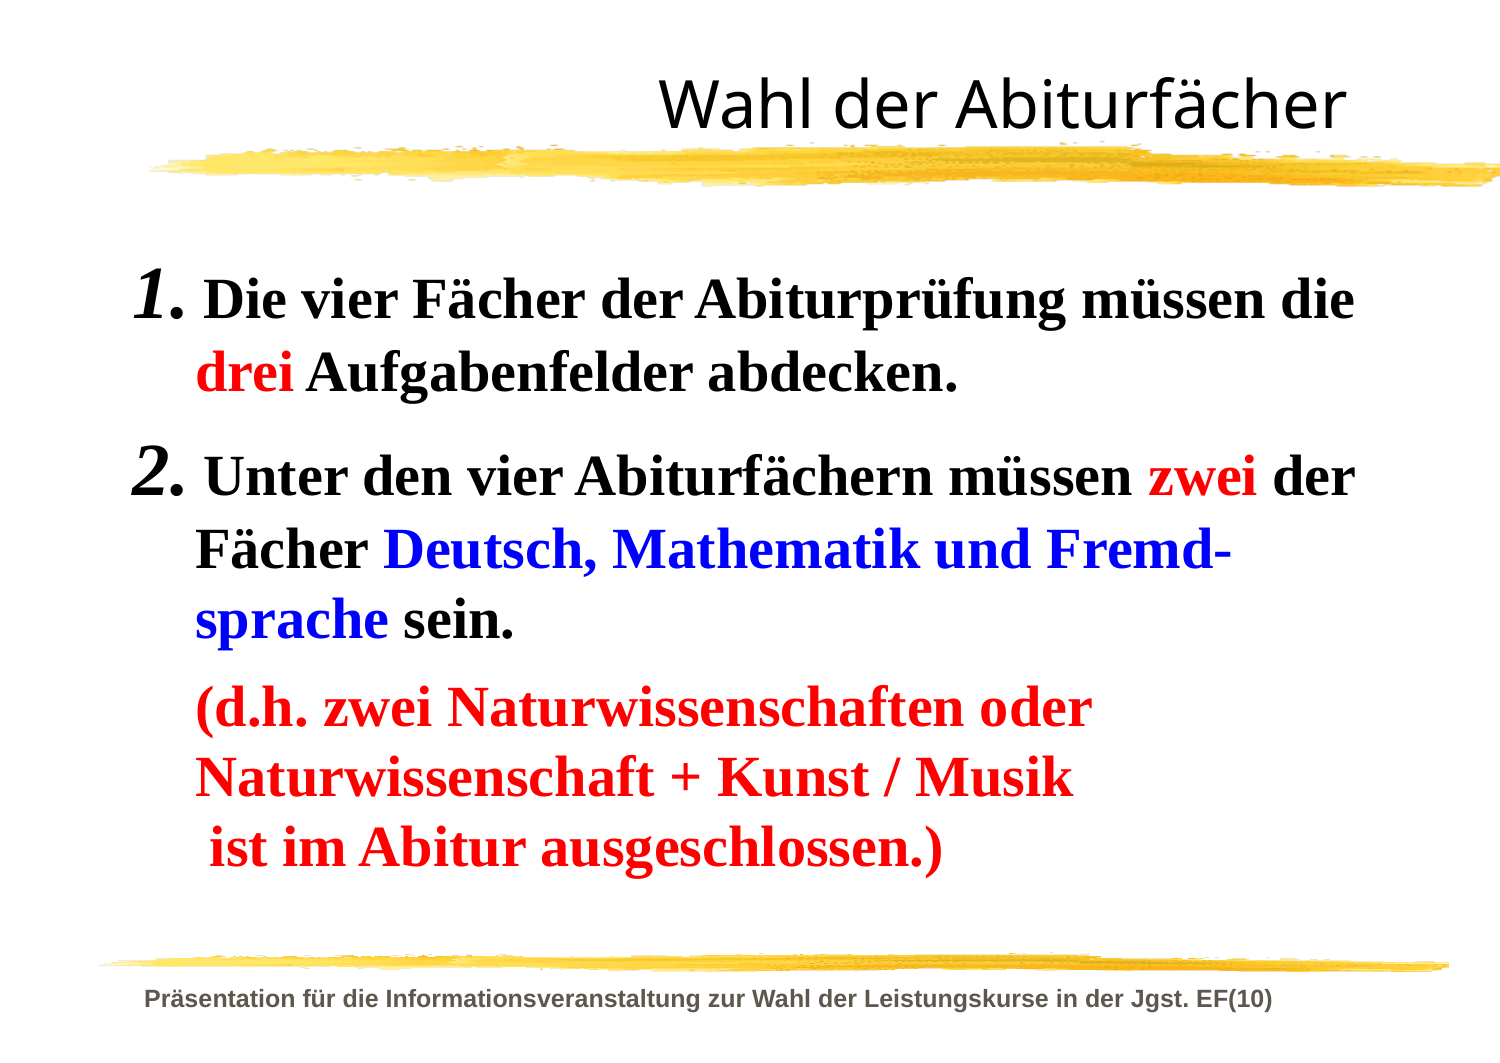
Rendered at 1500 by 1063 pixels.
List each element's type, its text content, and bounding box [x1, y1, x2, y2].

picture [98, 950, 1449, 976]
picture [150, 136, 1500, 197]
text_box 2. Unter den vier Abiturfächern müssen zwei der Fächer Deutsch, Mathematik und Fremd-sprache sein. (d.h. zwei Naturwissenschaften oder Naturwissenschaft + Kunst / Musik ist im Abitur ausgeschlossen.) [117, 413, 1396, 886]
title Wahl der Abiturfächer [125, 41, 1364, 150]
slide_number Präsentation für die Informationsveranstaltung zur Wahl der Leistungskurse in der Jgst. EF(10) [128, 973, 1440, 1021]
text_box 1. Die vier Fächer der Abiturprüfung müssen die drei Aufgabenfelder abdecken. [117, 235, 1473, 411]
